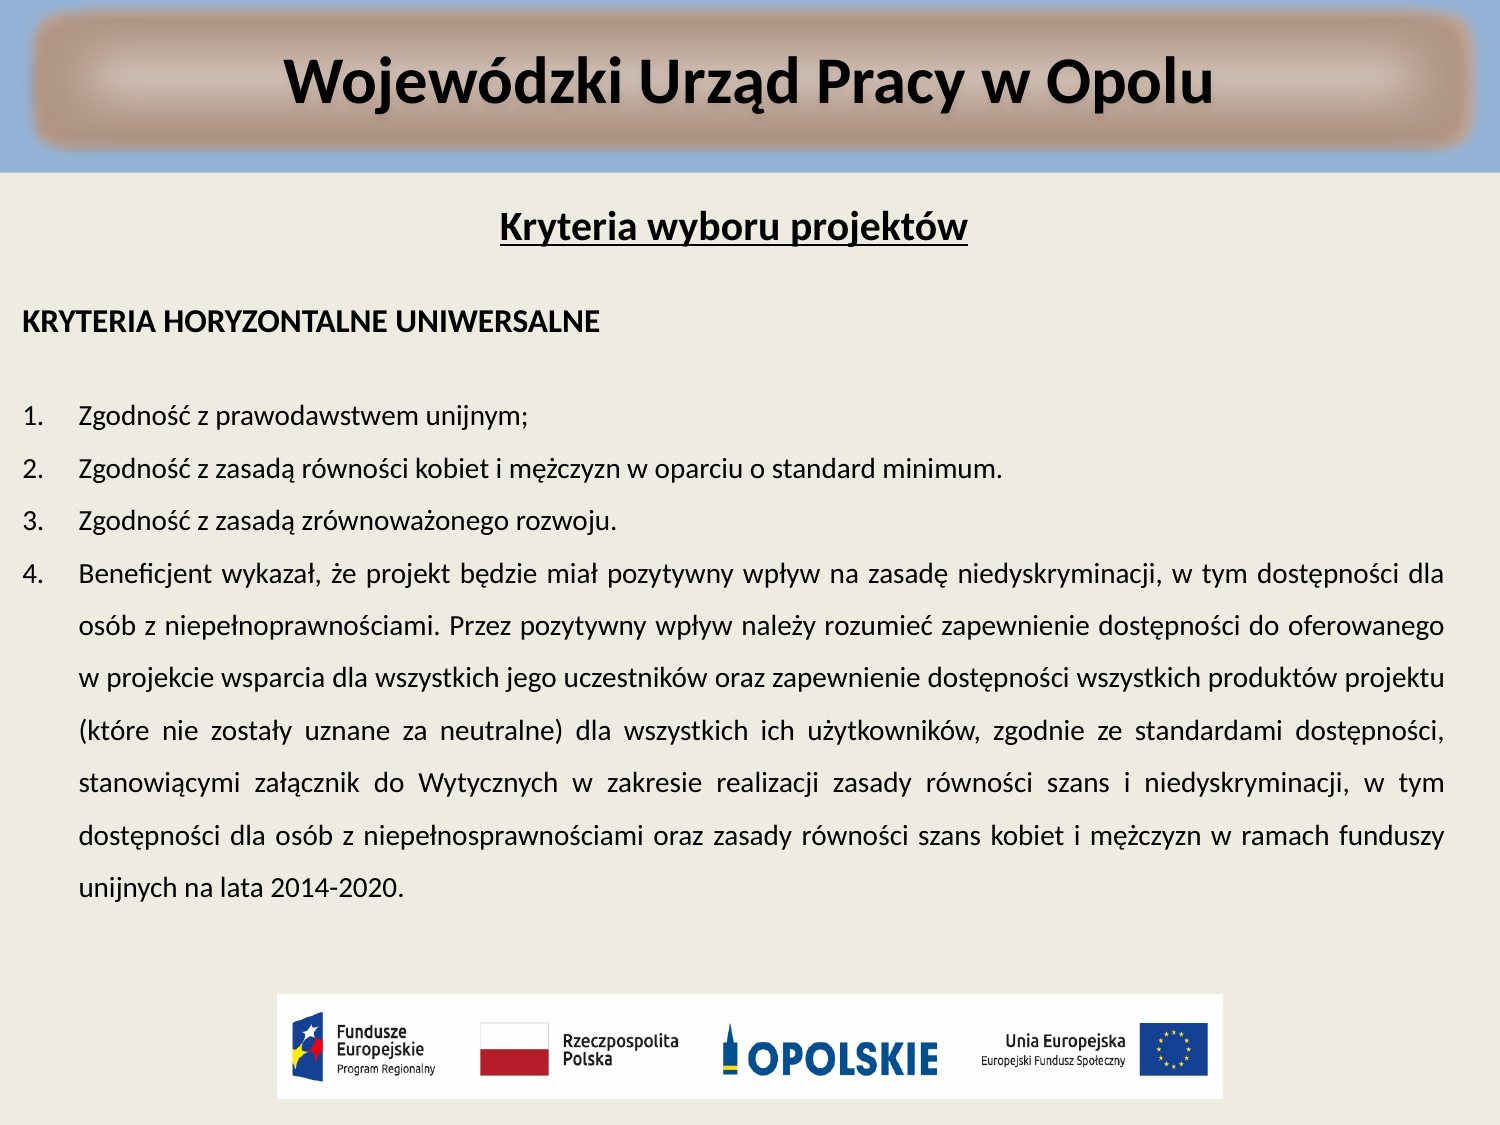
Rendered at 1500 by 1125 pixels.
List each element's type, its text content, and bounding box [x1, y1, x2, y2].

text_box Kryteria wyboru projektów KRYTERIA HORYZONTALNE UNIWERSALNE Zgodność z prawodawstwem unijnym; Zgodność z zasadą równości kobiet i mężczyzn w oparciu o standard minimum. Zgodność z zasadą zrównoważonego rozwoju. Beneficjent wykazał, że projekt będzie miał pozytywny wpływ na zasadę niedyskryminacji, w tym dostępności dla osób z niepełnoprawnościami. Przez pozytywny wpływ należy rozumieć zapewnienie dostępności do oferowanego w projekcie wsparcia dla wszystkich jego uczestników oraz zapewnienie dostępności wszystkich produktów projektu (które nie zostały uznane za neutralne) dla wszystkich ich użytkowników, zgodnie ze standardami dostępności, stanowiącymi załącznik do Wytycznych w zakresie realizacji zasady równości szans i niedyskryminacji, w tym dostępności dla osób z niepełnosprawnościami oraz zasady równości szans kobiet i mężczyzn w ramach funduszy unijnych na lata 2014-2020. [7, 191, 1461, 1125]
text_box [0, 0, 1500, 175]
picture [277, 994, 1223, 1099]
text_box [33, 6, 1476, 152]
